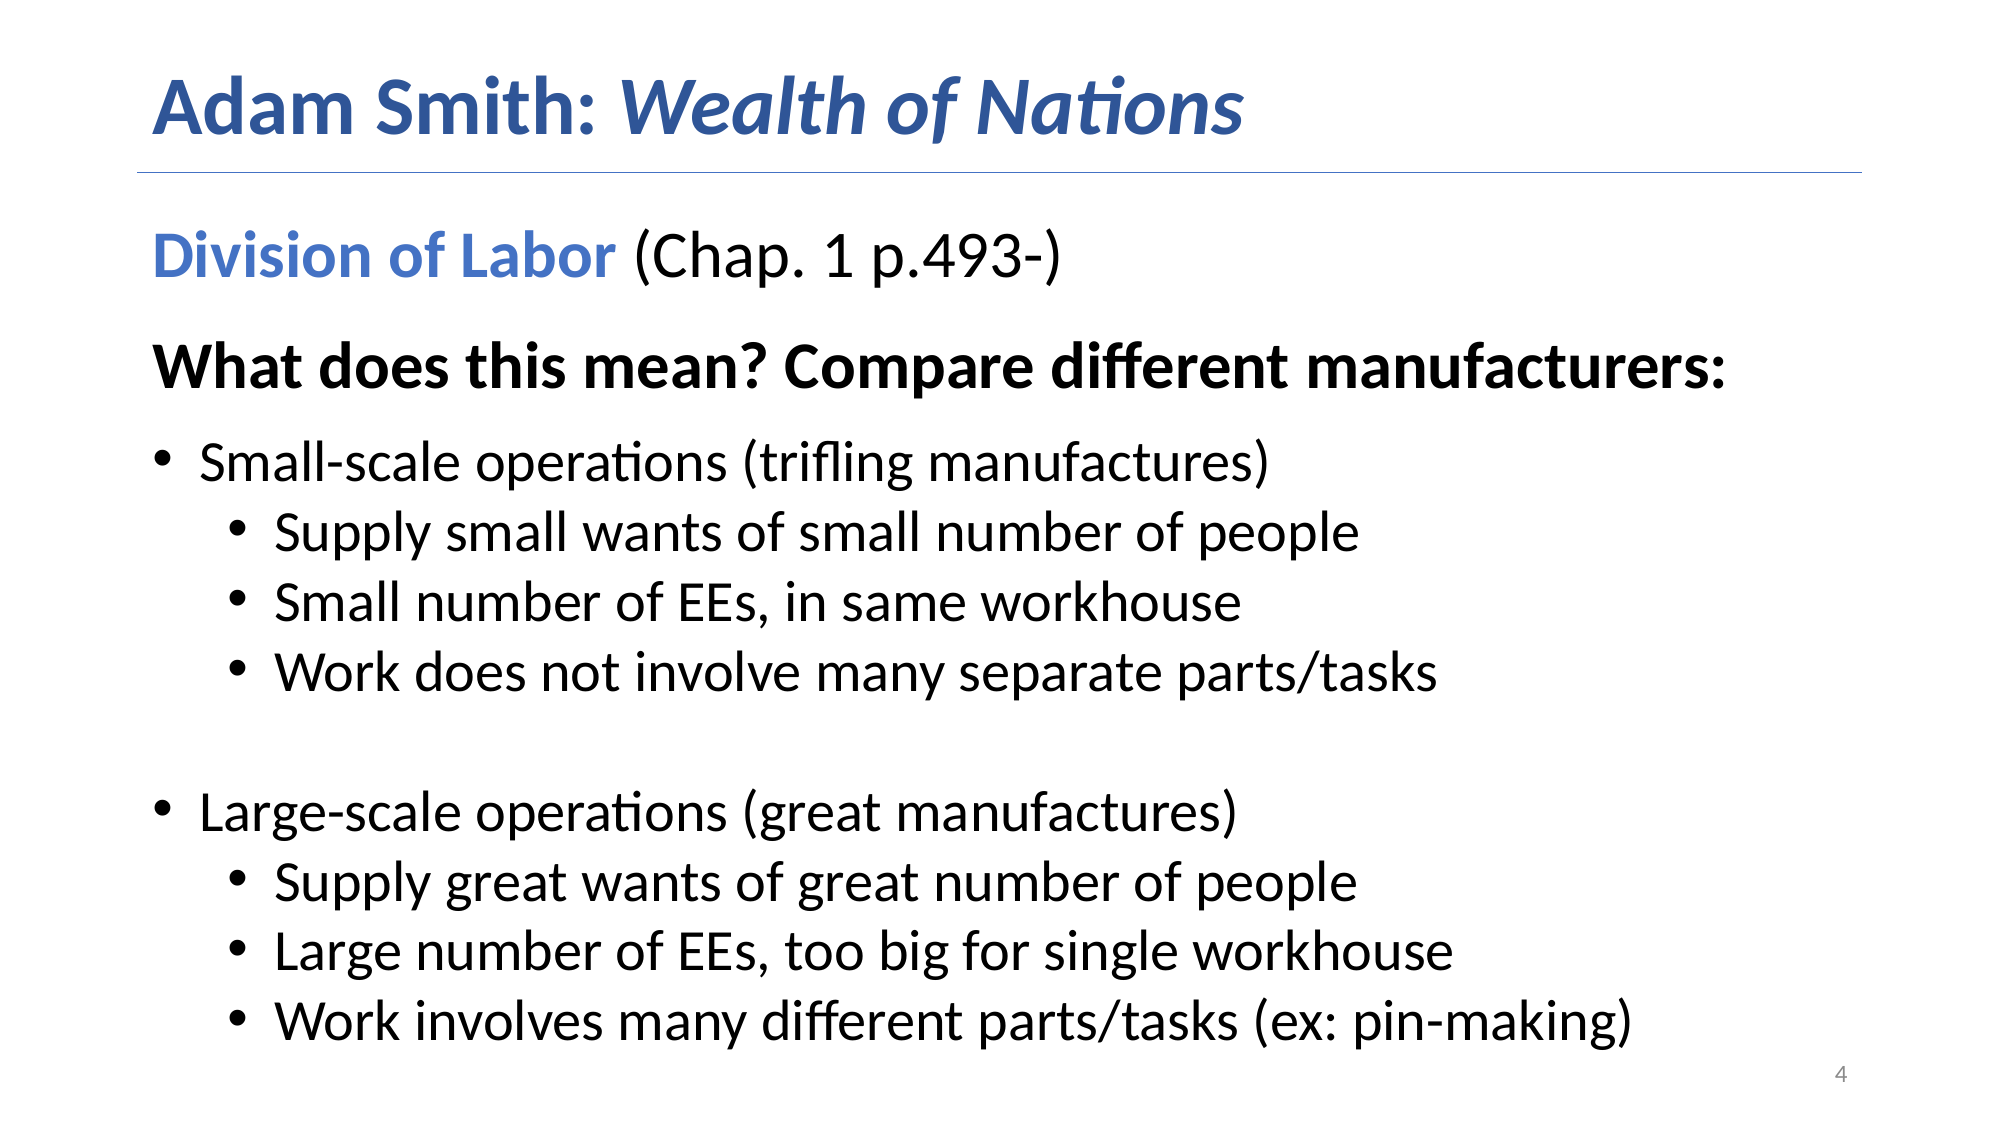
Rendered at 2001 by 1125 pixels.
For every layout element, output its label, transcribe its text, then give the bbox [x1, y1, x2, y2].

title Adam Smith: Wealth of Nations [137, 42, 1863, 172]
text_box Division of Labor (Chap. 1 p.493-) [137, 203, 1863, 298]
slide_number 4 [1412, 1042, 1863, 1103]
text_box Small-scale operations (trifling manufactures) Supply small wants of small number of people Small number of EEs, in same workhouse Work does not involve many separate parts/tasks Large-scale operations (great manufactures) Supply great wants of great number of people Large number of EEs, too big for single workhouse Work involves many different parts/tasks (ex: pin-making) [137, 415, 1827, 1060]
text_box What does this mean? Compare different manufacturers: [137, 314, 1863, 409]
